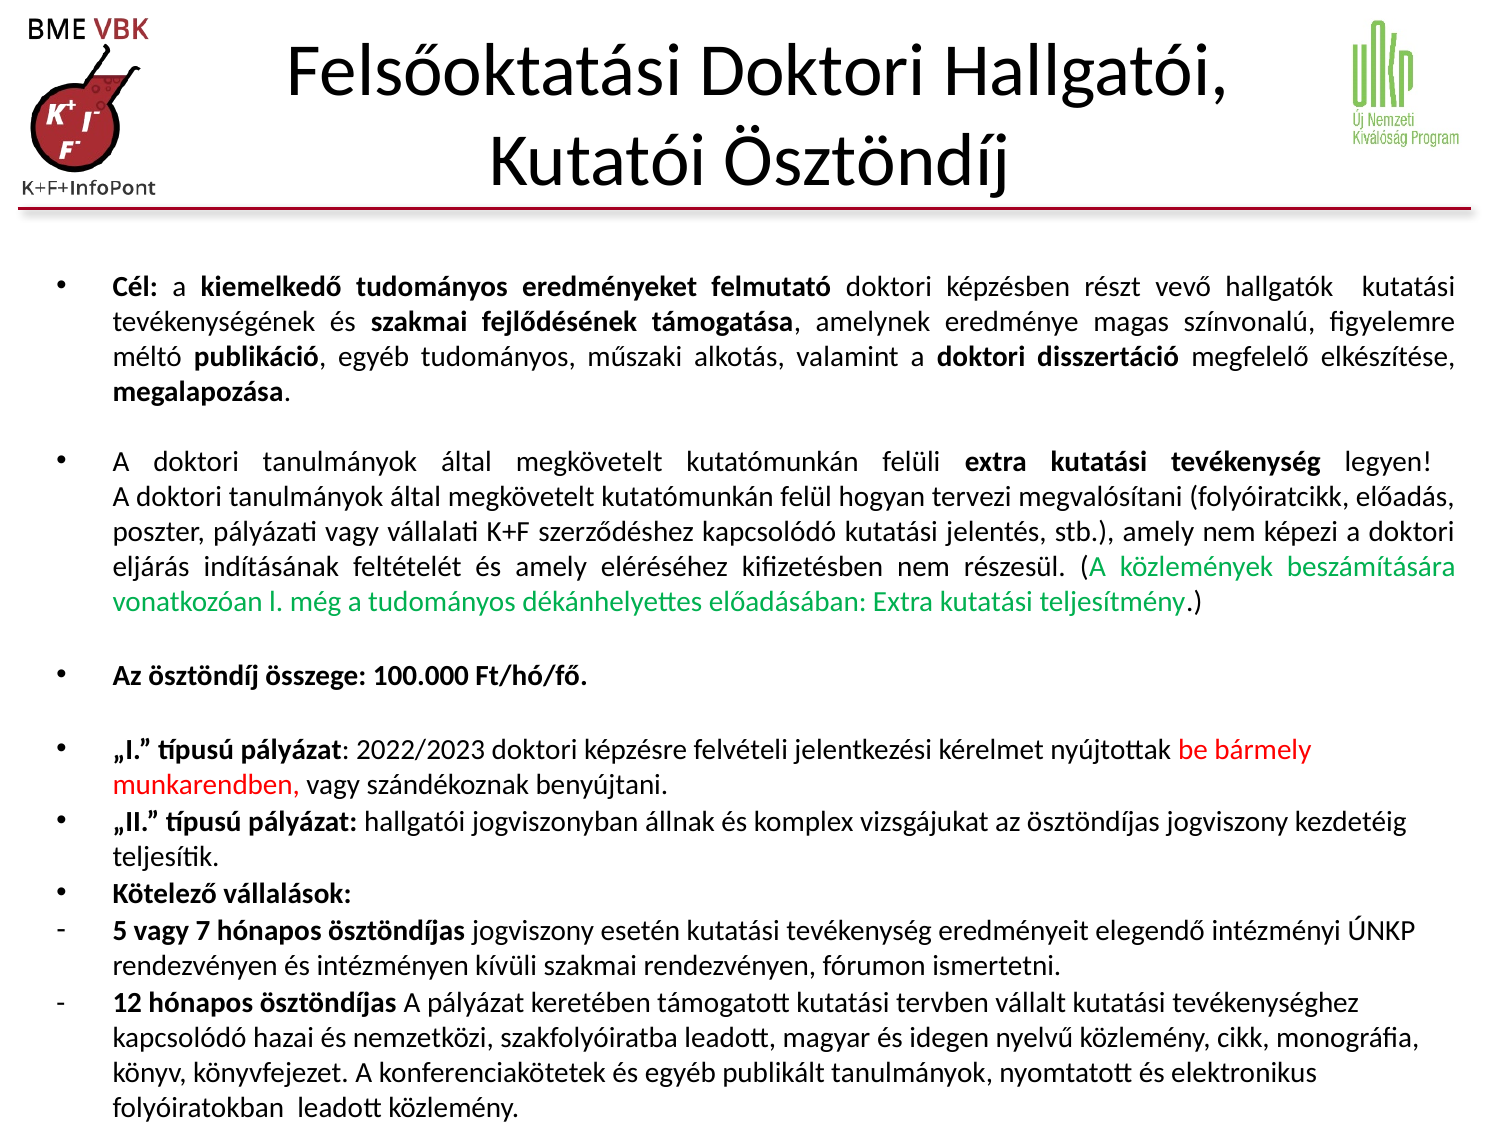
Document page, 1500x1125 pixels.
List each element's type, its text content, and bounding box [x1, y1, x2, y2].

picture [15, 7, 160, 200]
picture [1340, 6, 1471, 159]
list Cél: a kiemelkedő tudományos eredményeket felmutató doktori képzésben részt vevő hallgatók kutatási tevékenységének és szakmai fejlődésének támogatása, amelynek eredménye magas színvonalú, figyelemre méltó publikáció, egyéb tudományos, műszaki alkotás, valamint a doktori disszertáció megfelelő elkészítése, megalapozása. A doktori tanulmányok által megkövetelt kutatómunkán felüli extra kutatási tevékenység legyen! A doktori tanulmányok által megkövetelt kutatómunkán felül hogyan tervezi megvalósítani (folyóiratcikk, előadás, poszter, pályázati vagy vállalati K+F szerződéshez kapcsolódó kutatási jelentés, stb.), amely nem képezi a doktori eljárás indításának feltételét és amely eléréséhez kifizetésben nem részesül. (A közlemények beszámítására vonatkozóan l. még a tudományos dékánhelyettes előadásában: Extra kutatási teljesítmény.) Az ösztöndíj összege: 100.000 Ft/hó/fő. „I.” típusú pályázat: 2022/2023 doktori képzésre felvételi jelentkezési kérelmet nyújtottak be bármely munkarendben, vagy szándékoznak benyújtani. „II.” típusú pályázat: hallgatói jogviszonyban állnak és komplex vizsgájukat az ösztöndíjas jogviszony kezdetéig teljesítik. Kötelező vállalások: 5 vagy 7 hónapos ösztöndíjas jogviszony esetén kutatási tevékenység eredményeit elegendő intézményi ÚNKP rendezvényen és intézményen kívüli szakmai rendezvényen, fórumon ismertetni. - 12 hónapos ösztöndíjas A pályázat keretében támogatott kutatási tervben vállalt kutatási tevékenységhez kapcsolódó hazai és nemzetközi, szakfolyóiratba leadott, magyar és idegen nyelvű közlemény, cikk, monográfia, könyv, könyvfejezet. A konferenciakötetek és egyéb publikált tanulmányok, nyomtatott és elektronikus folyóiratokban leadott közlemény. [41, 259, 1471, 1125]
title Felsőoktatási Doktori Hallgatói, Kutatói Ösztöndíj [75, 0, 1425, 205]
